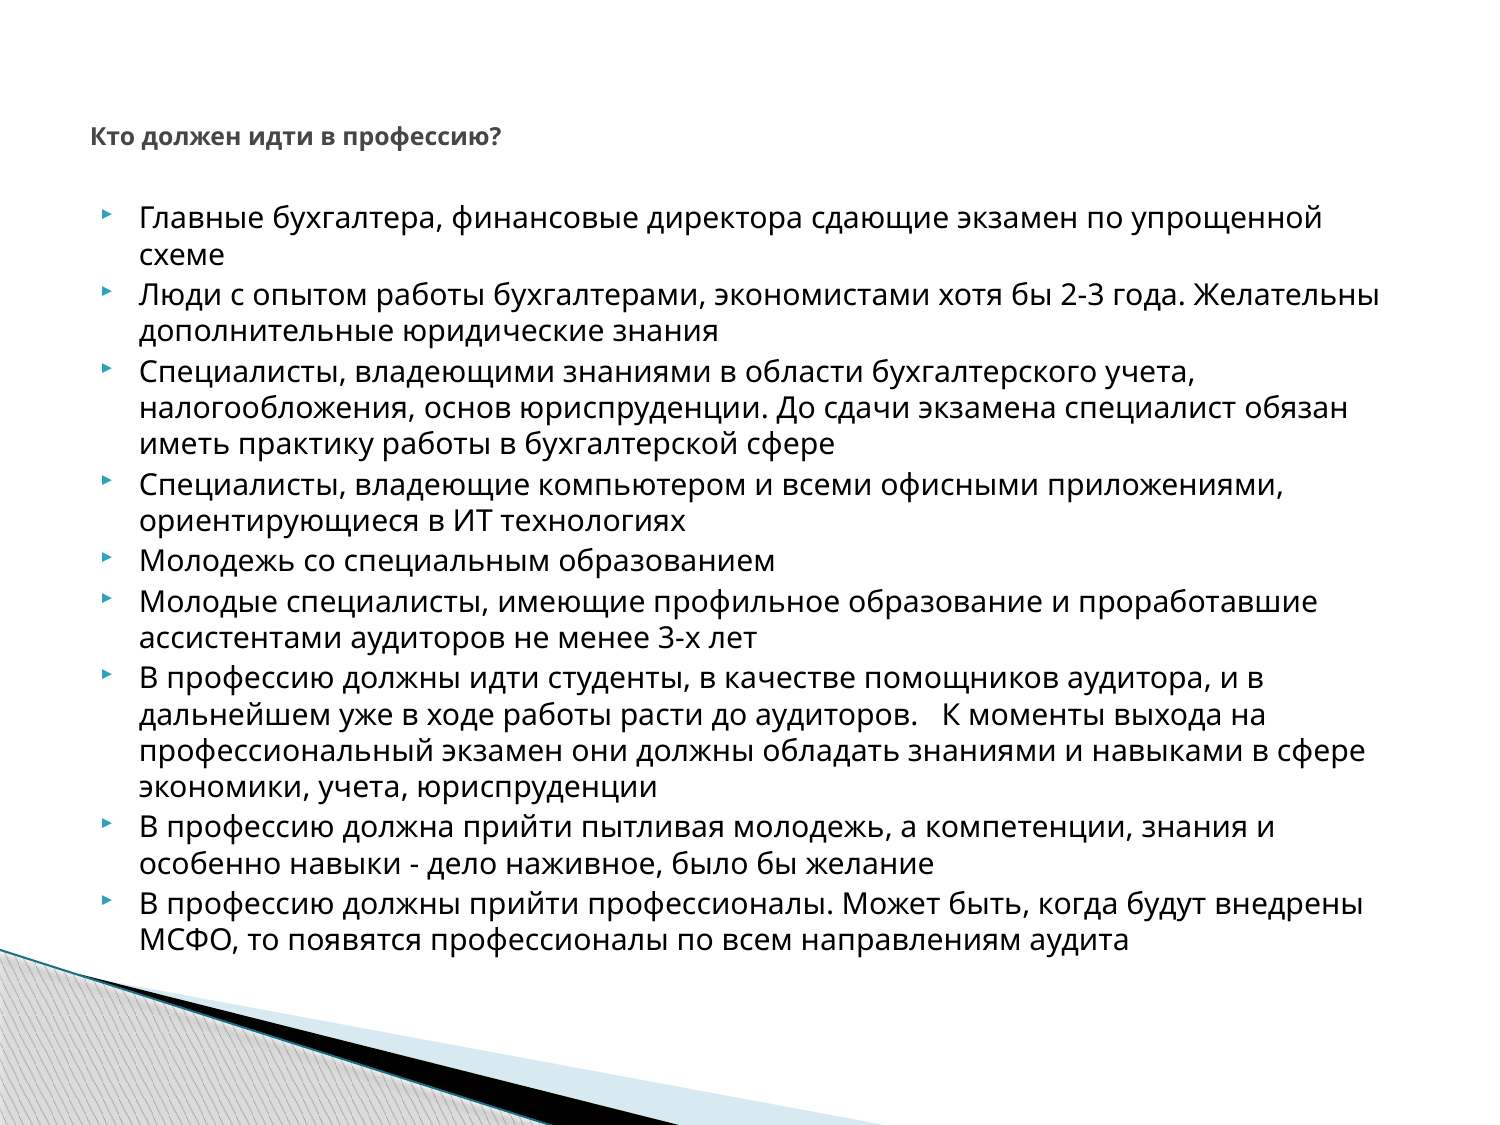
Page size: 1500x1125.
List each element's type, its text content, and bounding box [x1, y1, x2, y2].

list Главные бухгалтера, финансовые директора сдающие экзамен по упрощенной схеме Люди с опытом работы бухгалтерами, экономистами хотя бы 2-3 года. Желательны дополнительные юридические знания Специалисты, владеющими знаниями в области бухгалтерского учета, налогообложения, основ юриспруденции. До сдачи экзамена специалист обязан иметь практику работы в бухгалтерской сфере Специалисты, владеющие компьютером и всеми офисными приложениями, ориентирующиеся в ИТ технологиях Молодежь со специальным образованием Молодые специалисты, имеющие профильное образование и проработавшие ассистентами аудиторов не менее 3-х лет В профессию должны идти студенты, в качестве помощников аудитора, и в дальнейшем уже в ходе работы расти до аудиторов. К моменты выхода на профессиональный экзамен они должны обладать знаниями и навыками в сфере экономики, учета, юриспруденции В профессию должна прийти пытливая молодежь, а компетенции, знания и особенно навыки - дело наживное, было бы желание В профессию должны прийти профессионалы. Может быть, когда будут внедрены МСФО, то появятся профессионалы по всем направлениям аудита [69, 191, 1425, 976]
title Кто должен идти в профессию? [75, 45, 1425, 191]
